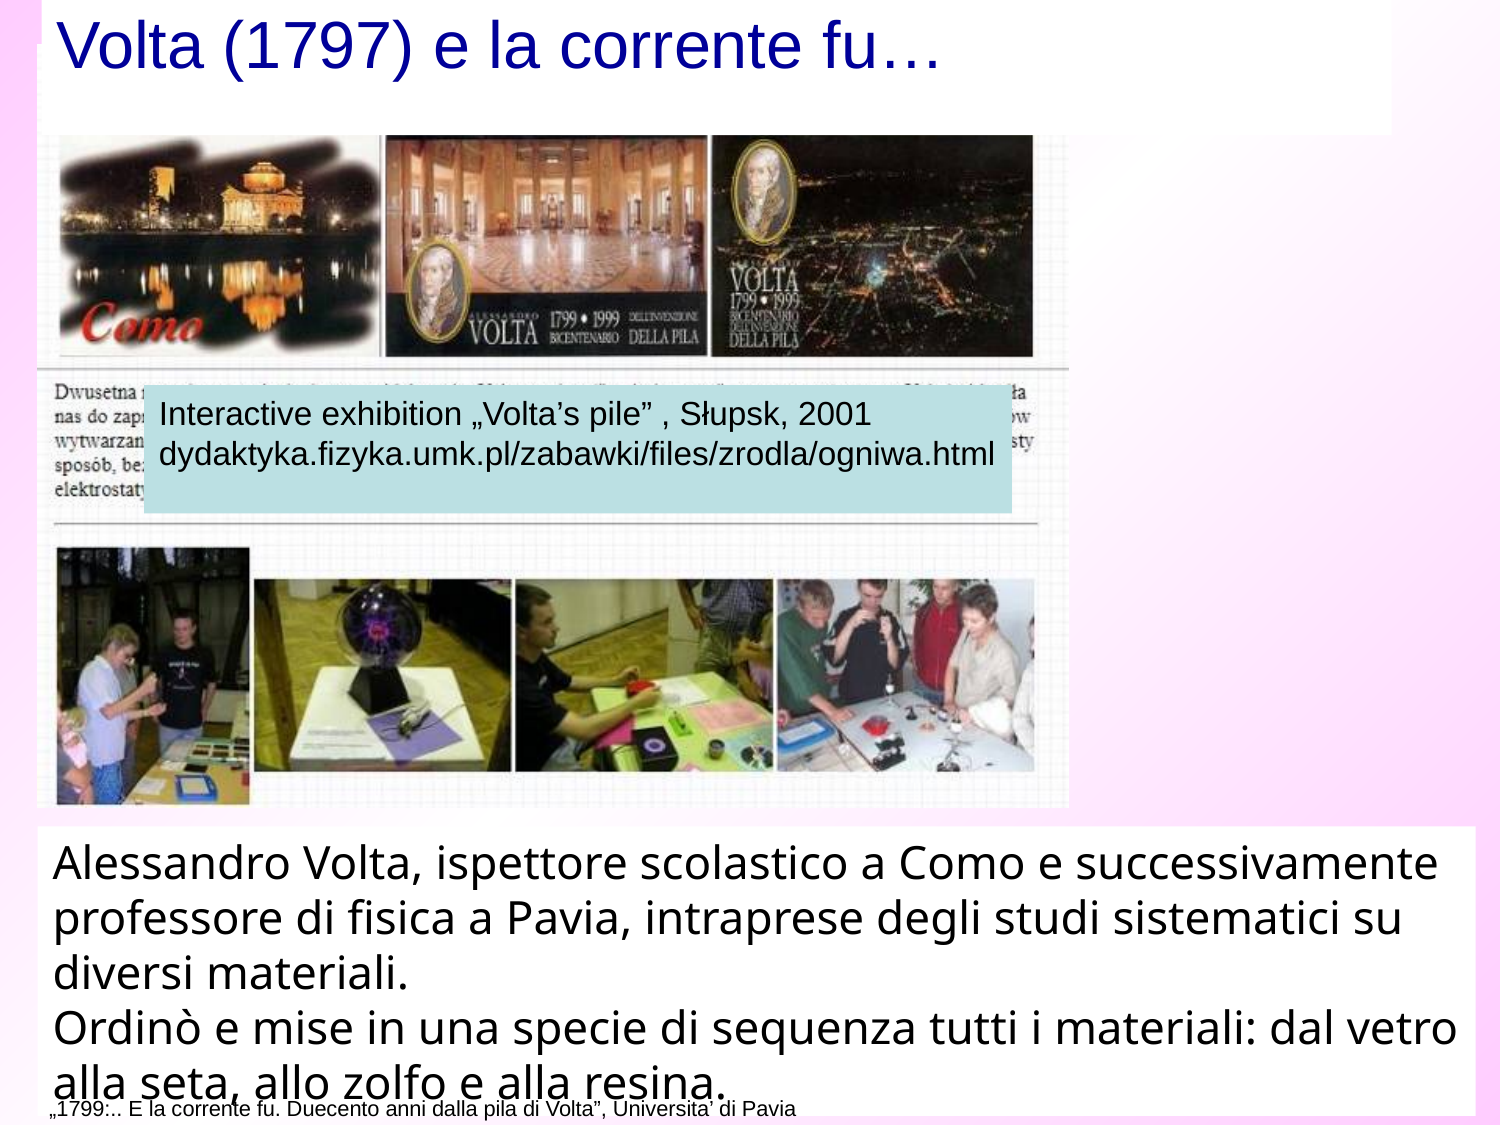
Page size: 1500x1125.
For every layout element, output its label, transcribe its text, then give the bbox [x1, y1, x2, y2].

text_box „1799:.. E la corrente fu. Duecento anni dalla pila di Volta”, Universita’ di Pavia [34, 1087, 813, 1125]
text_box Volta (1797) e la corrente fu… [41, 0, 1392, 136]
text_box Alessandro Volta, ispettore scolastico a Como e successivamente professore di fisica a Pavia, intraprese degli studi sistematici su diversi materiali. Ordinò e mise in una specie di sequenza tutti i materiali: dal vetro alla seta, allo zolfo e alla resina. [37, 826, 1476, 1116]
picture [37, 44, 1069, 808]
